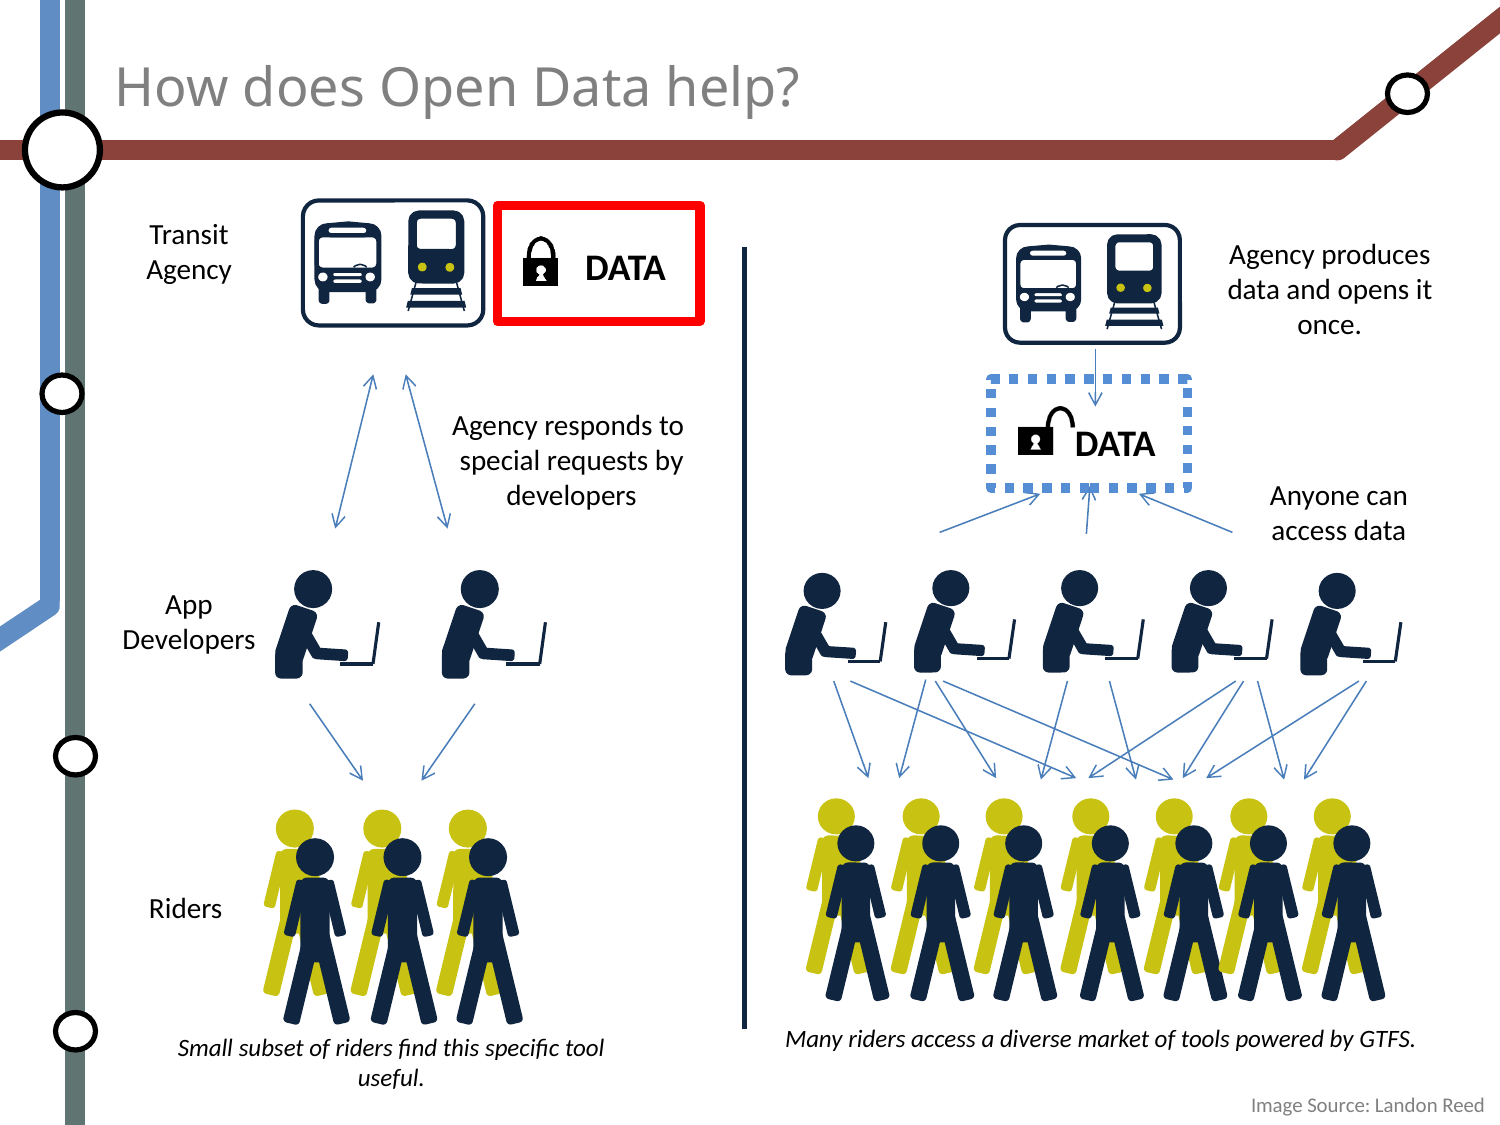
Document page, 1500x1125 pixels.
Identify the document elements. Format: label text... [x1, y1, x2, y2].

text_box [495, 203, 702, 323]
text_box Transit Agency [94, 208, 283, 293]
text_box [271, 811, 512, 1023]
text_box Agency responds to special requests by developers [452, 398, 714, 519]
title How does Open Data help? [99, 45, 1338, 125]
text_box App Developers [94, 578, 271, 663]
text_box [421, 703, 476, 781]
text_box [334, 374, 374, 529]
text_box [405, 374, 448, 529]
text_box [309, 703, 364, 781]
text_box Image Source: Landon Reed [1025, 1084, 1500, 1125]
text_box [276, 571, 379, 677]
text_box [719, 224, 1483, 1063]
picture [522, 235, 558, 286]
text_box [302, 200, 484, 326]
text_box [443, 571, 546, 677]
text_box Riders [91, 881, 266, 932]
text_box Small subset of riders find this specific tool useful. [157, 1024, 626, 1099]
